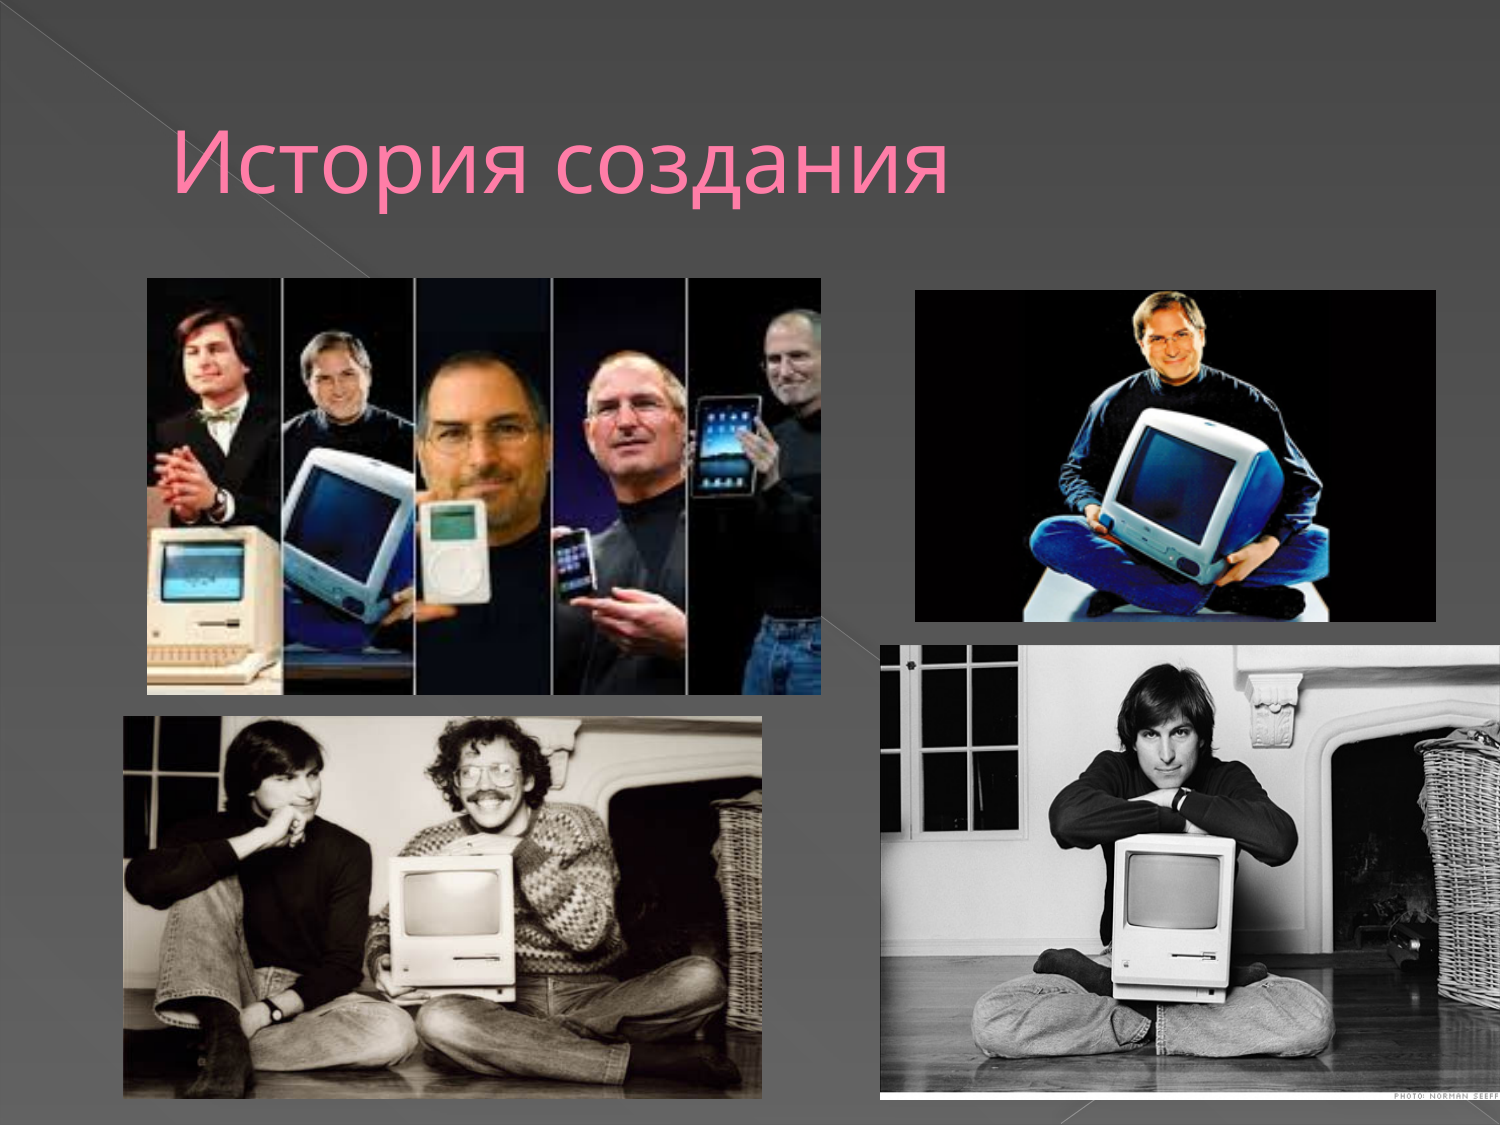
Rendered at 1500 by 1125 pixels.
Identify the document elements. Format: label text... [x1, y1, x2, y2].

picture [123, 715, 762, 1099]
picture [147, 278, 822, 695]
picture [879, 645, 1500, 1101]
title История создания [75, 43, 1425, 274]
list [915, 290, 1436, 622]
